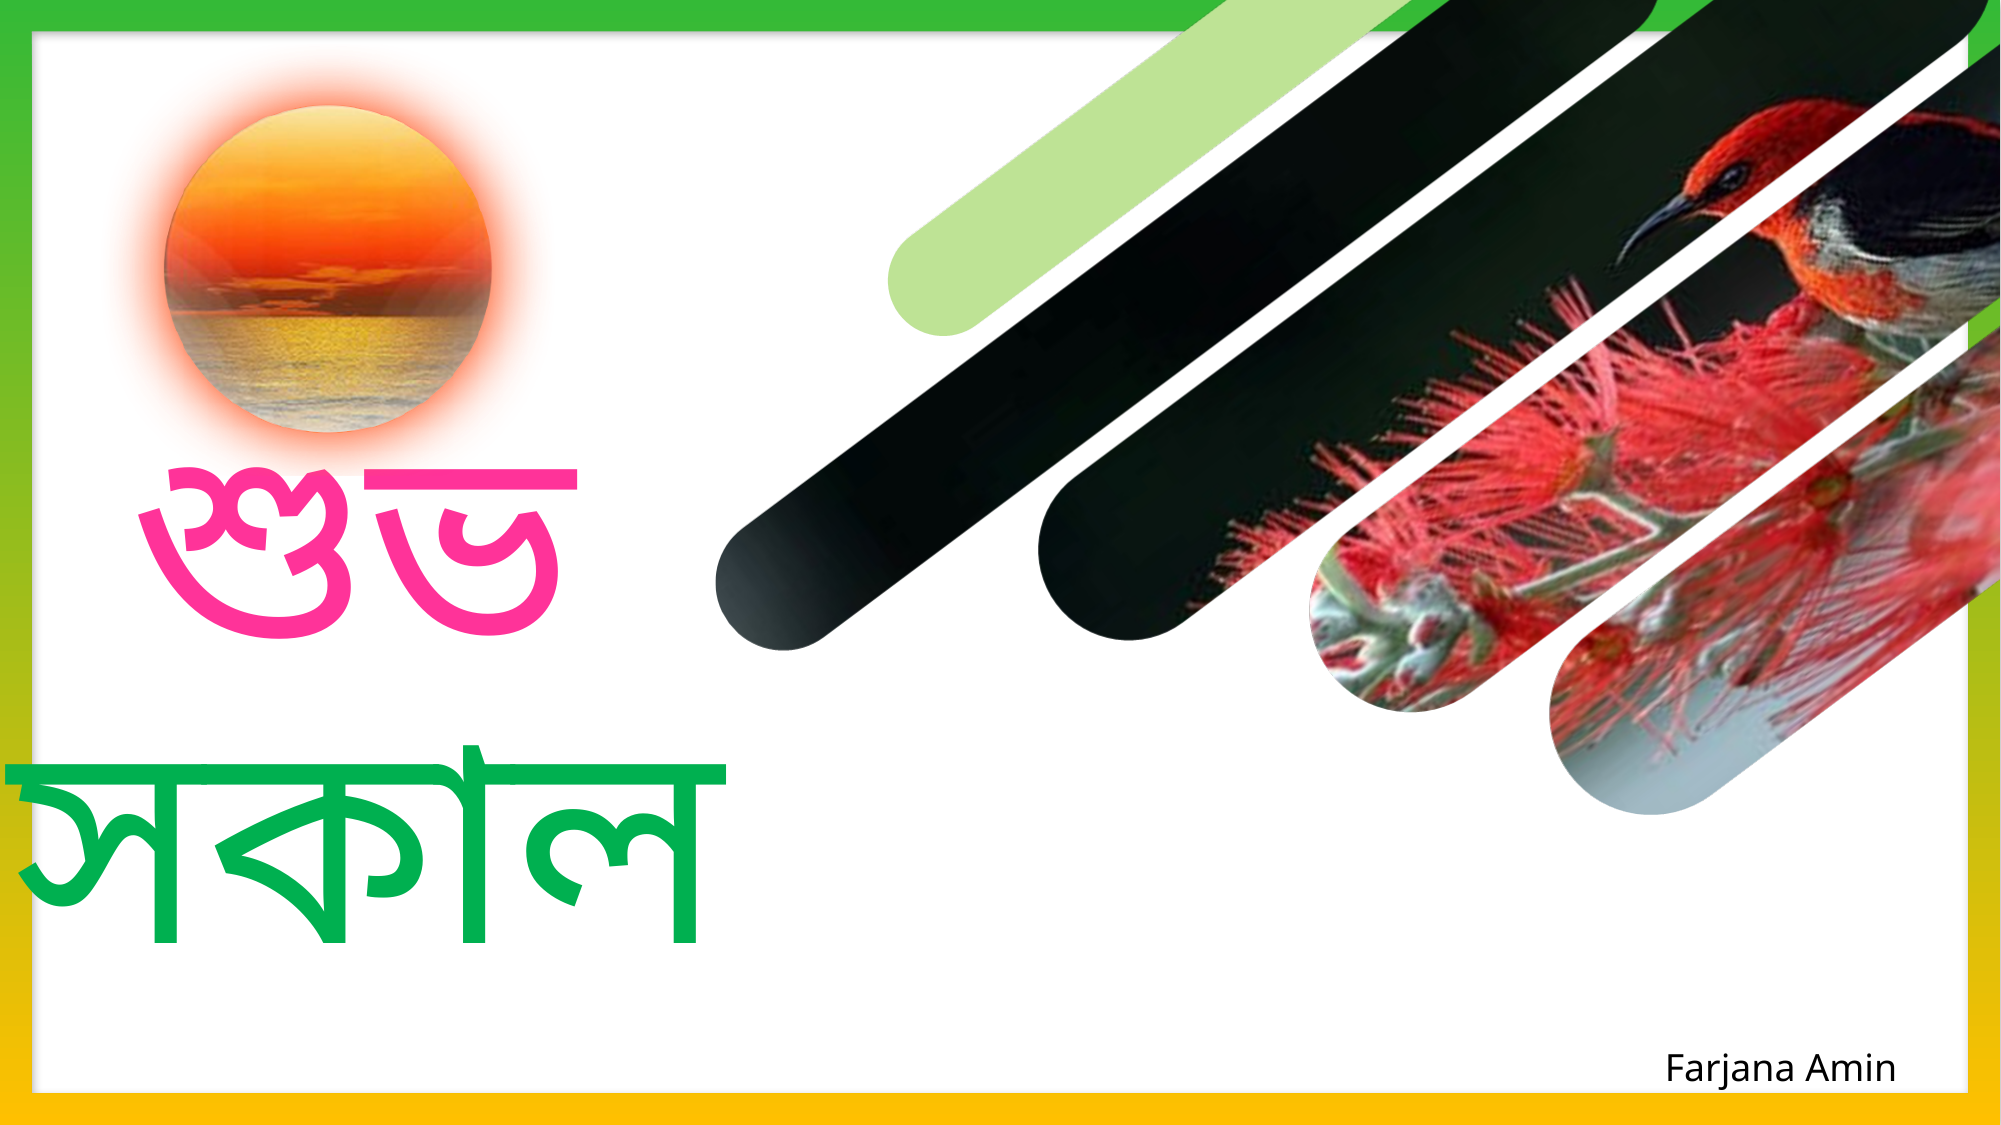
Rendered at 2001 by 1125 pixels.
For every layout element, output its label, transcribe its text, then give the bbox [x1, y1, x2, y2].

picture [85, 44, 577, 477]
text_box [715, 0, 2000, 815]
text_box সকাল [0, 648, 739, 1009]
text_box শুভ [115, 353, 590, 648]
